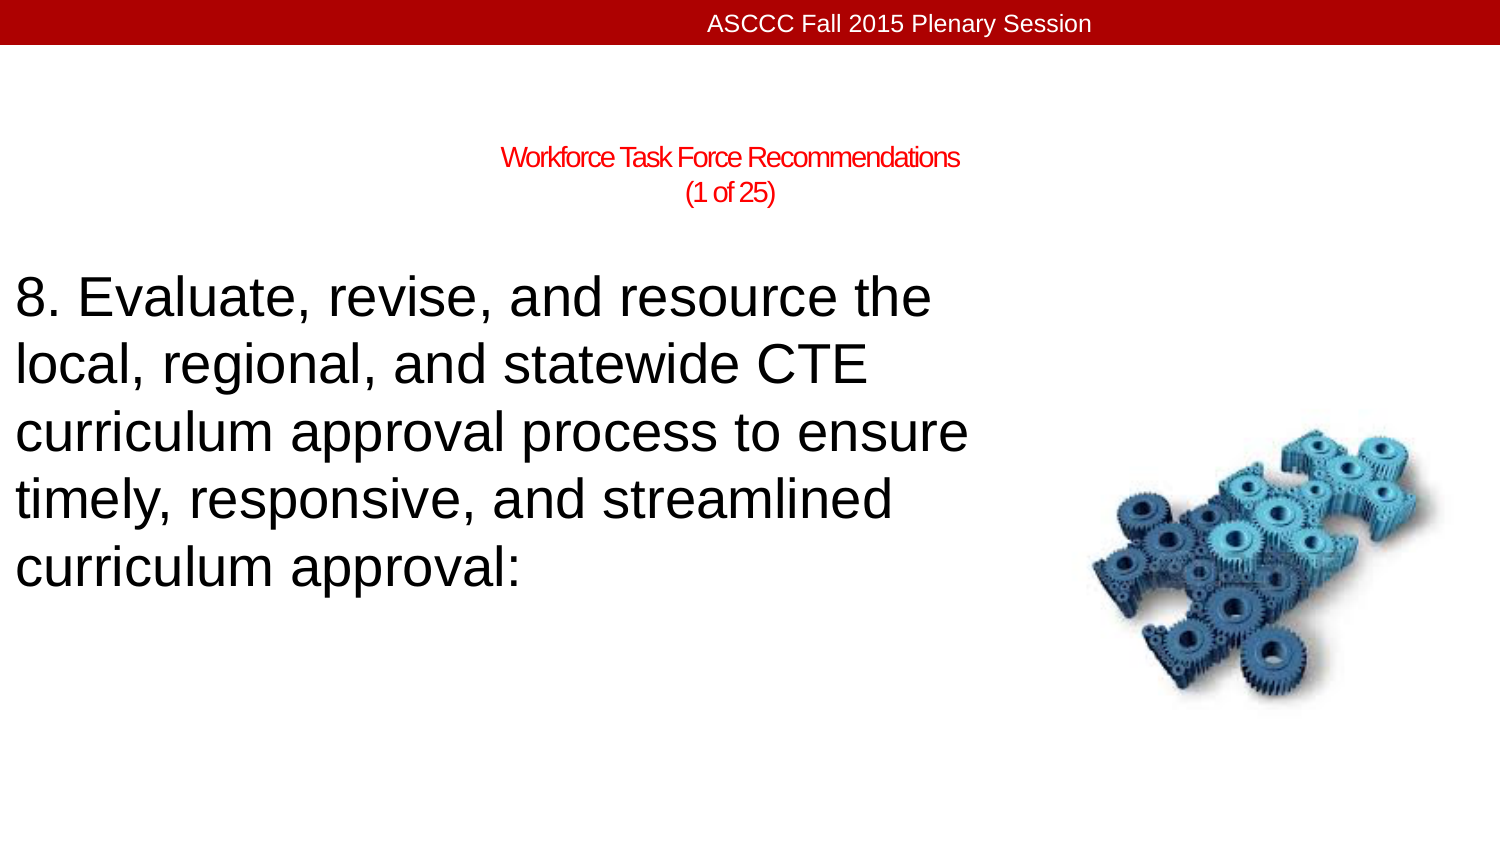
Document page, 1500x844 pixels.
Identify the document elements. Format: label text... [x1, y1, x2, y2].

picture [1044, 381, 1468, 761]
title Workforce Task Force Recommendations (1 of 25) [0, 130, 1468, 244]
list 8. Evaluate, revise, and resource the local, regional, and statewide CTE curriculum approval process to ensure timely, responsive, and streamlined curriculum approval: [0, 252, 1009, 760]
footer ASCCC Fall 2015 Plenary Session [562, 2, 1238, 43]
